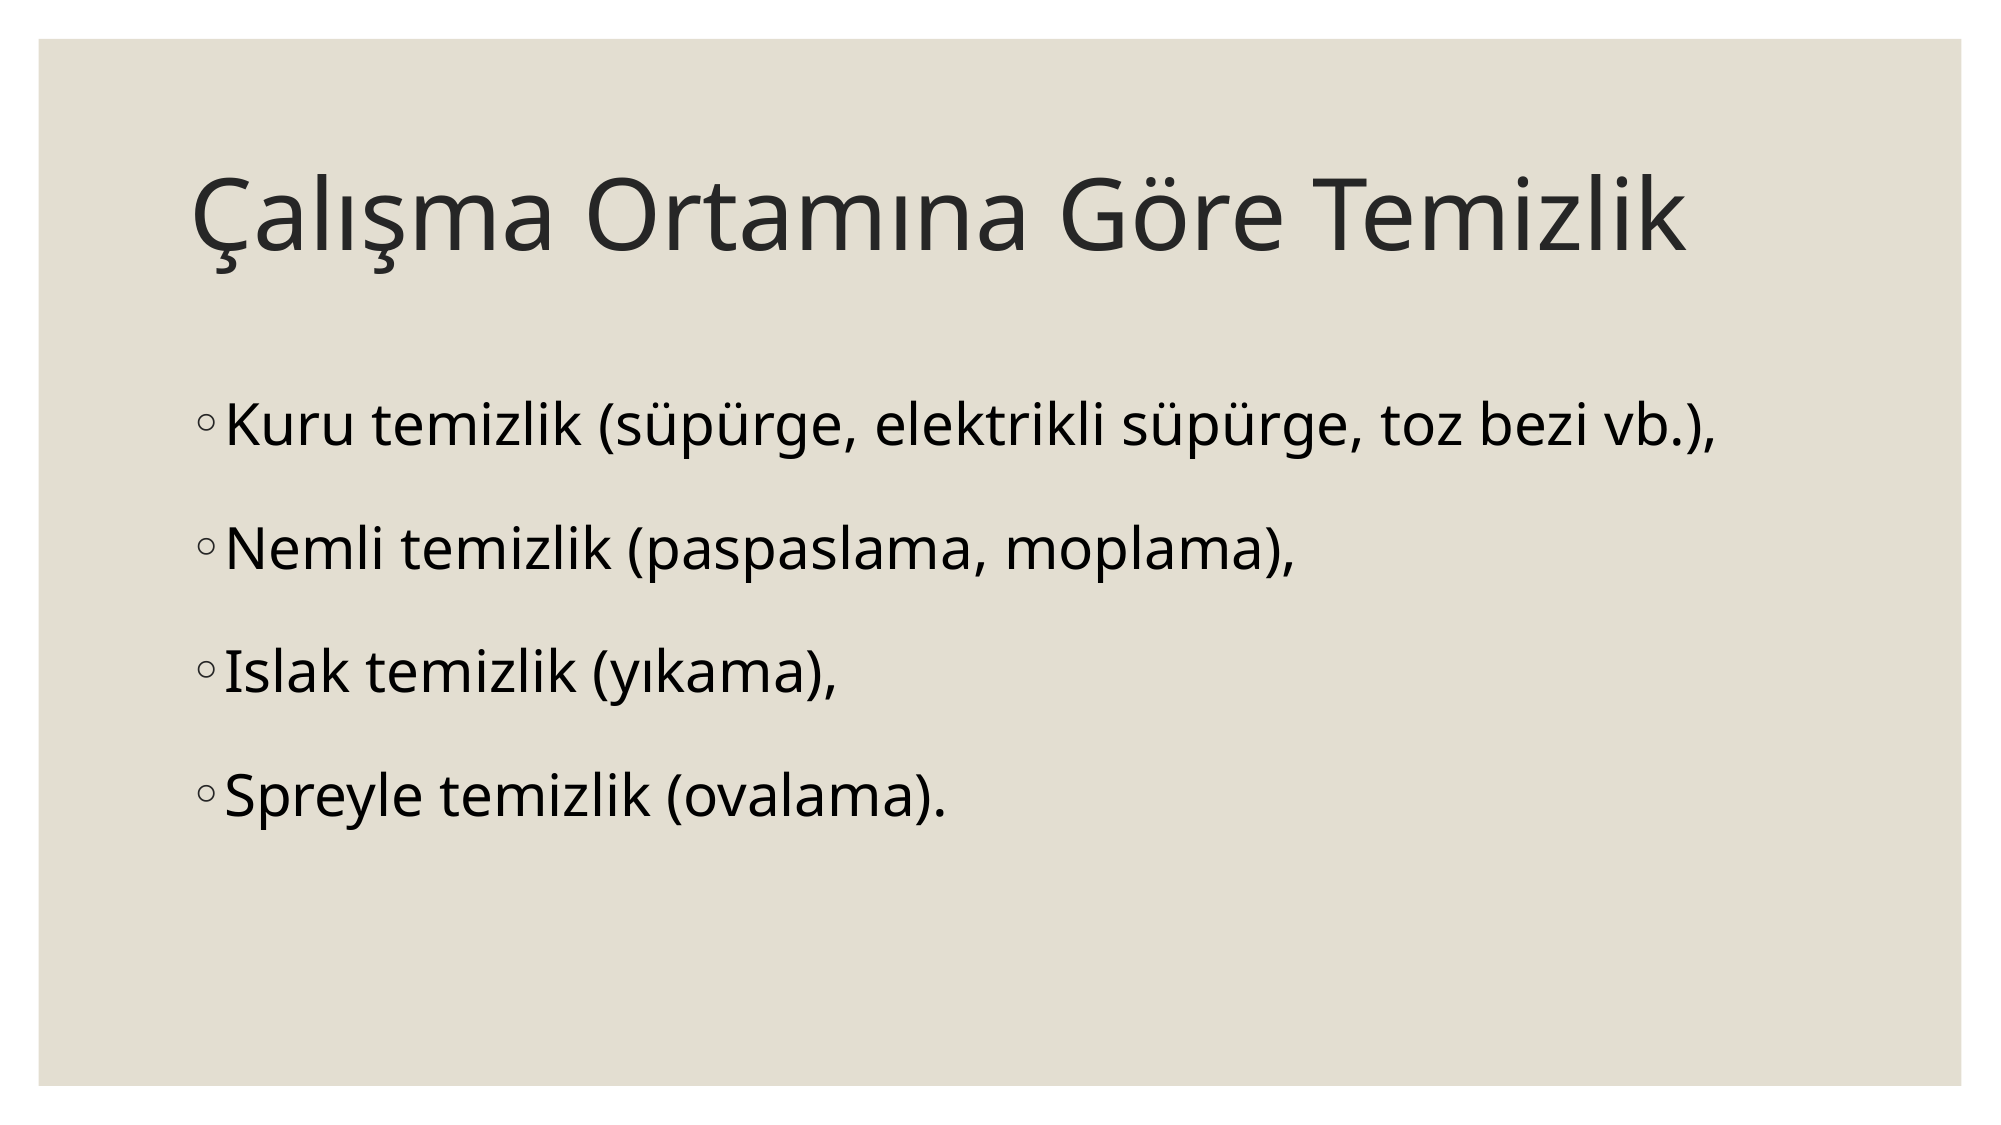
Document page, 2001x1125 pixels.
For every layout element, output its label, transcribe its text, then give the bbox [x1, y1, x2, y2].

title Çalışma Ortamına Göre Temizlik [174, 105, 1825, 331]
list Kuru temizlik (süpürge, elektrikli süpürge, toz bezi vb.), Nemli temizlik (paspaslama, moplama), Islak temizlik (yıkama), Spreyle temizlik (ovalama). [174, 345, 1825, 990]
